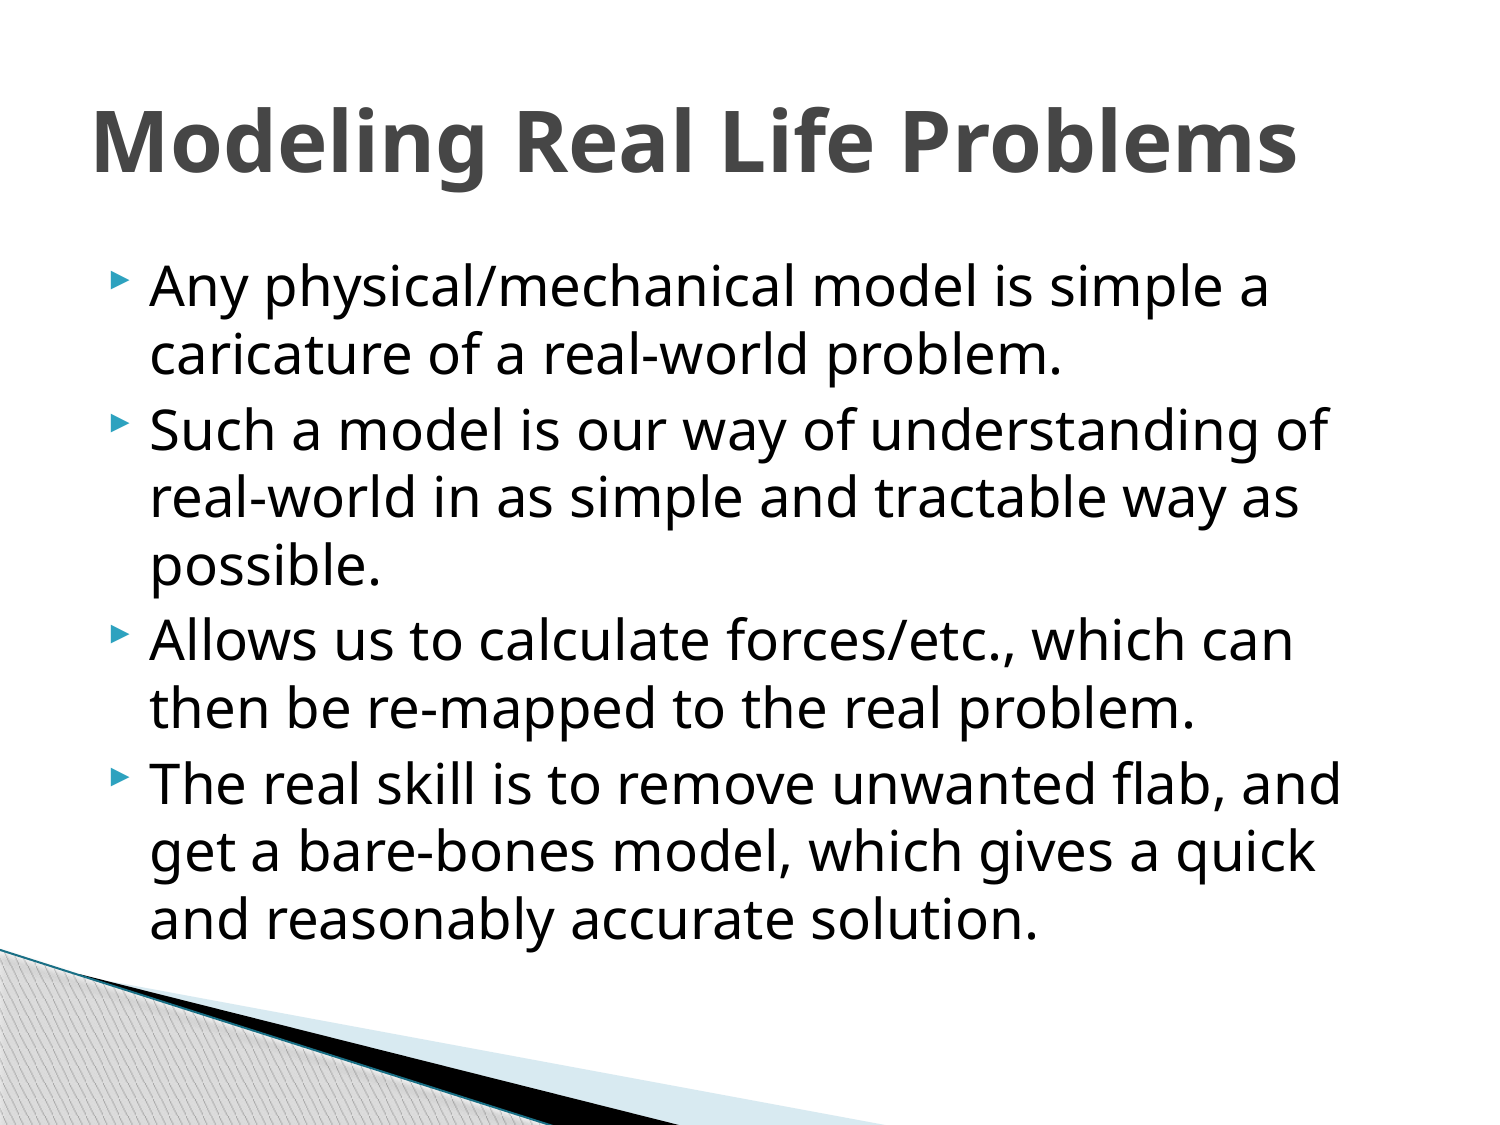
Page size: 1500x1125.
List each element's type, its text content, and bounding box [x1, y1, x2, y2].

list Any physical/mechanical model is simple a caricature of a real-world problem. Such a model is our way of understanding of real-world in as simple and tractable way as possible. Allows us to calculate forces/etc., which can then be re-mapped to the real problem. The real skill is to remove unwanted flab, and get a bare-bones model, which gives a quick and reasonably accurate solution. [75, 243, 1425, 986]
title Modeling Real Life Problems [75, 45, 1425, 233]
